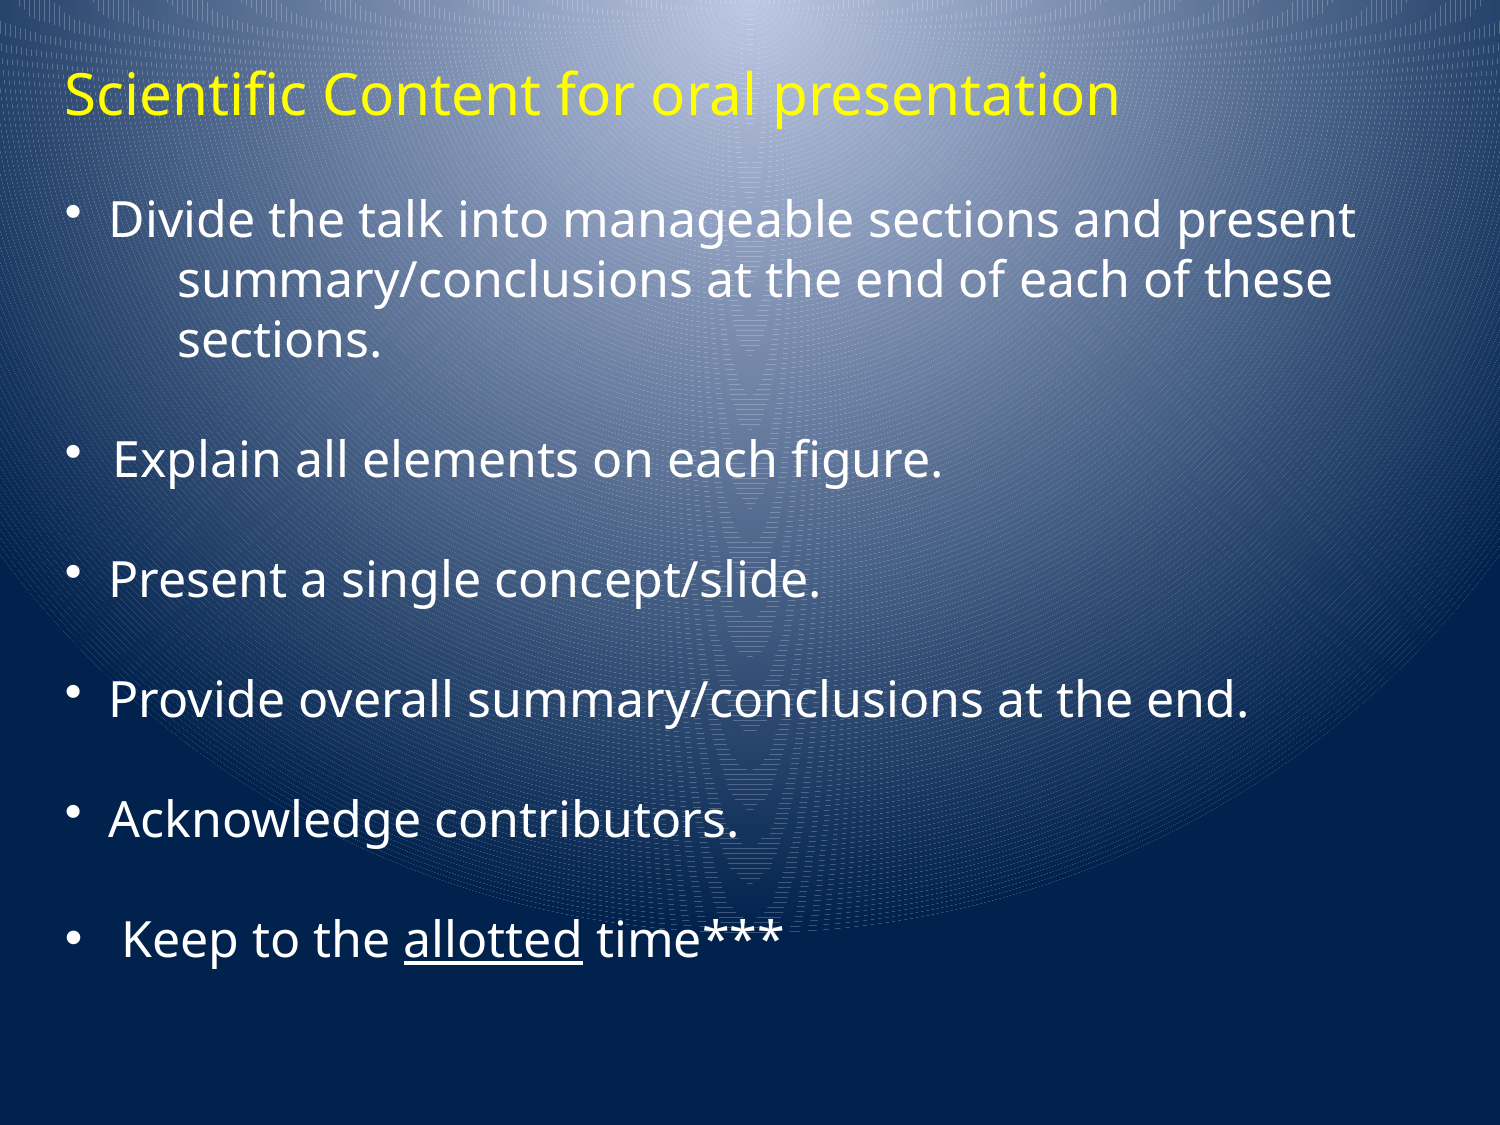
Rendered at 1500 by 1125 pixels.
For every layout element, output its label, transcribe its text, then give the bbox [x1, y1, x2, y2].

text_box Scientific Content for oral presentation Divide the talk into manageable sections and present summary/conclusions at the end of each of these sections. Explain all elements on each figure. Present a single concept/slide. Provide overall summary/conclusions at the end. Acknowledge contributors. Keep to the allotted time*** [50, 50, 1450, 975]
